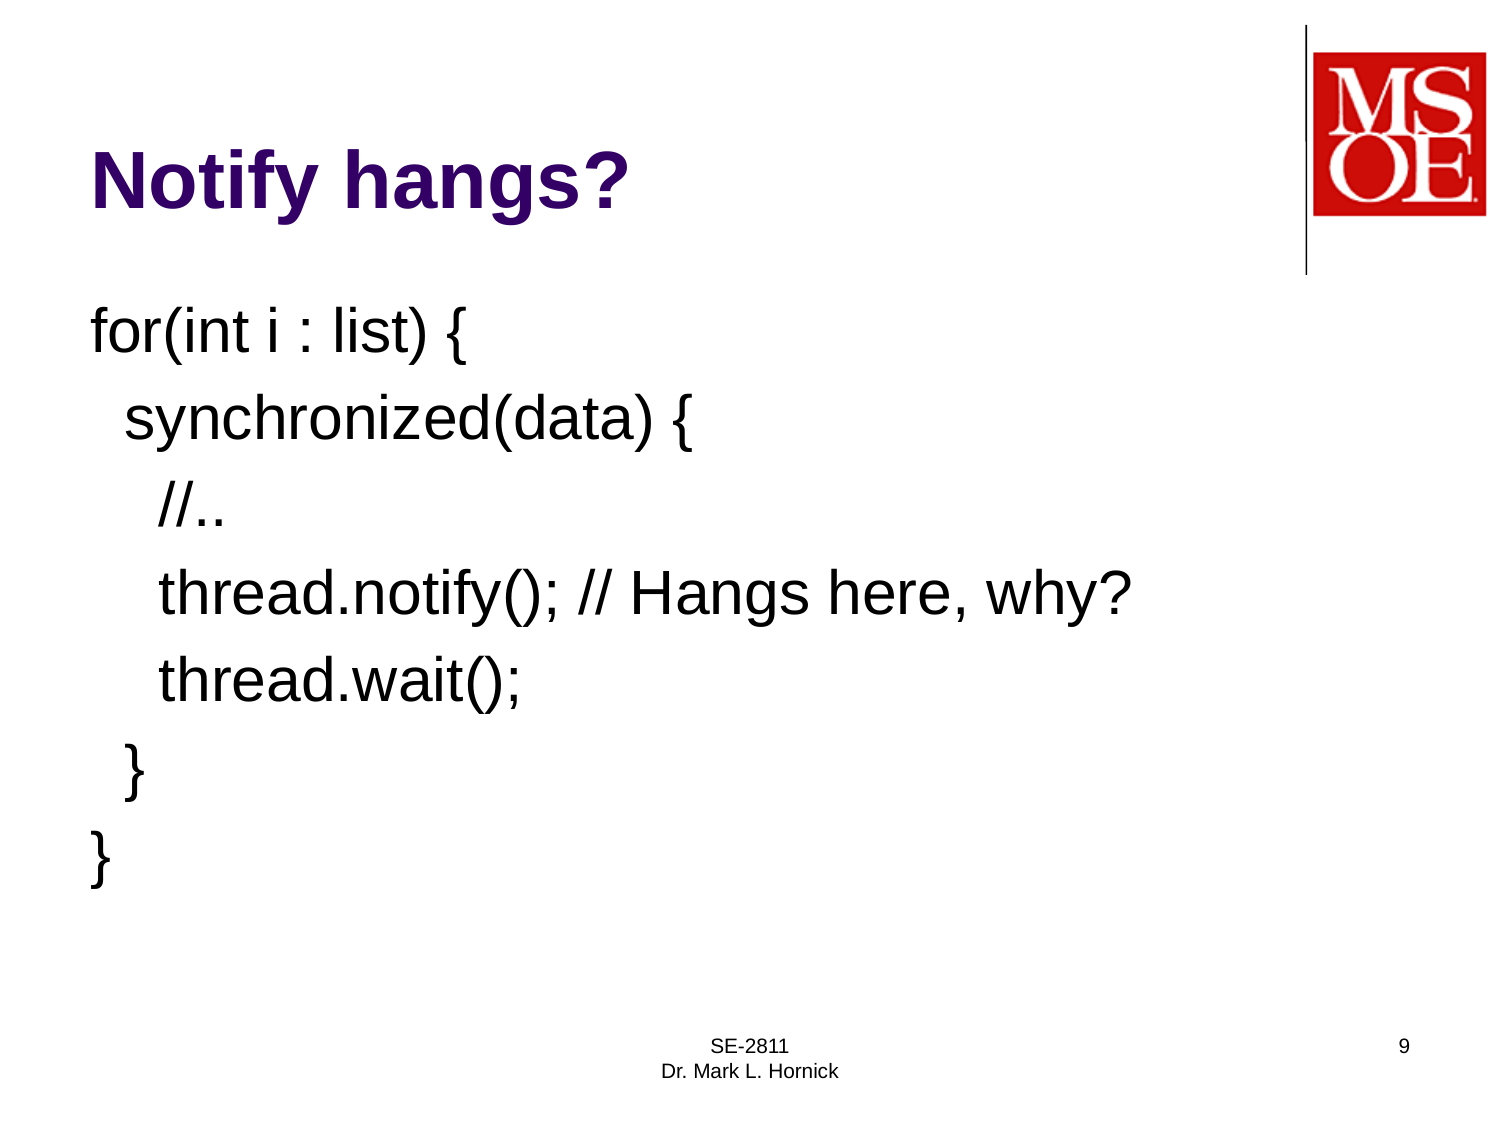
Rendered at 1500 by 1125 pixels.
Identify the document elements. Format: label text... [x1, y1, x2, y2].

slide_number 9 [1074, 1024, 1426, 1101]
title Notify hangs? [74, 19, 1313, 233]
picture [1313, 37, 1488, 232]
footer SE-2811 Dr. Mark L. Hornick [512, 1024, 988, 1101]
list for(int i : list) { synchronized(data) { //.. thread.notify(); // Hangs here, why? thread.wait(); } } [74, 281, 1426, 1006]
